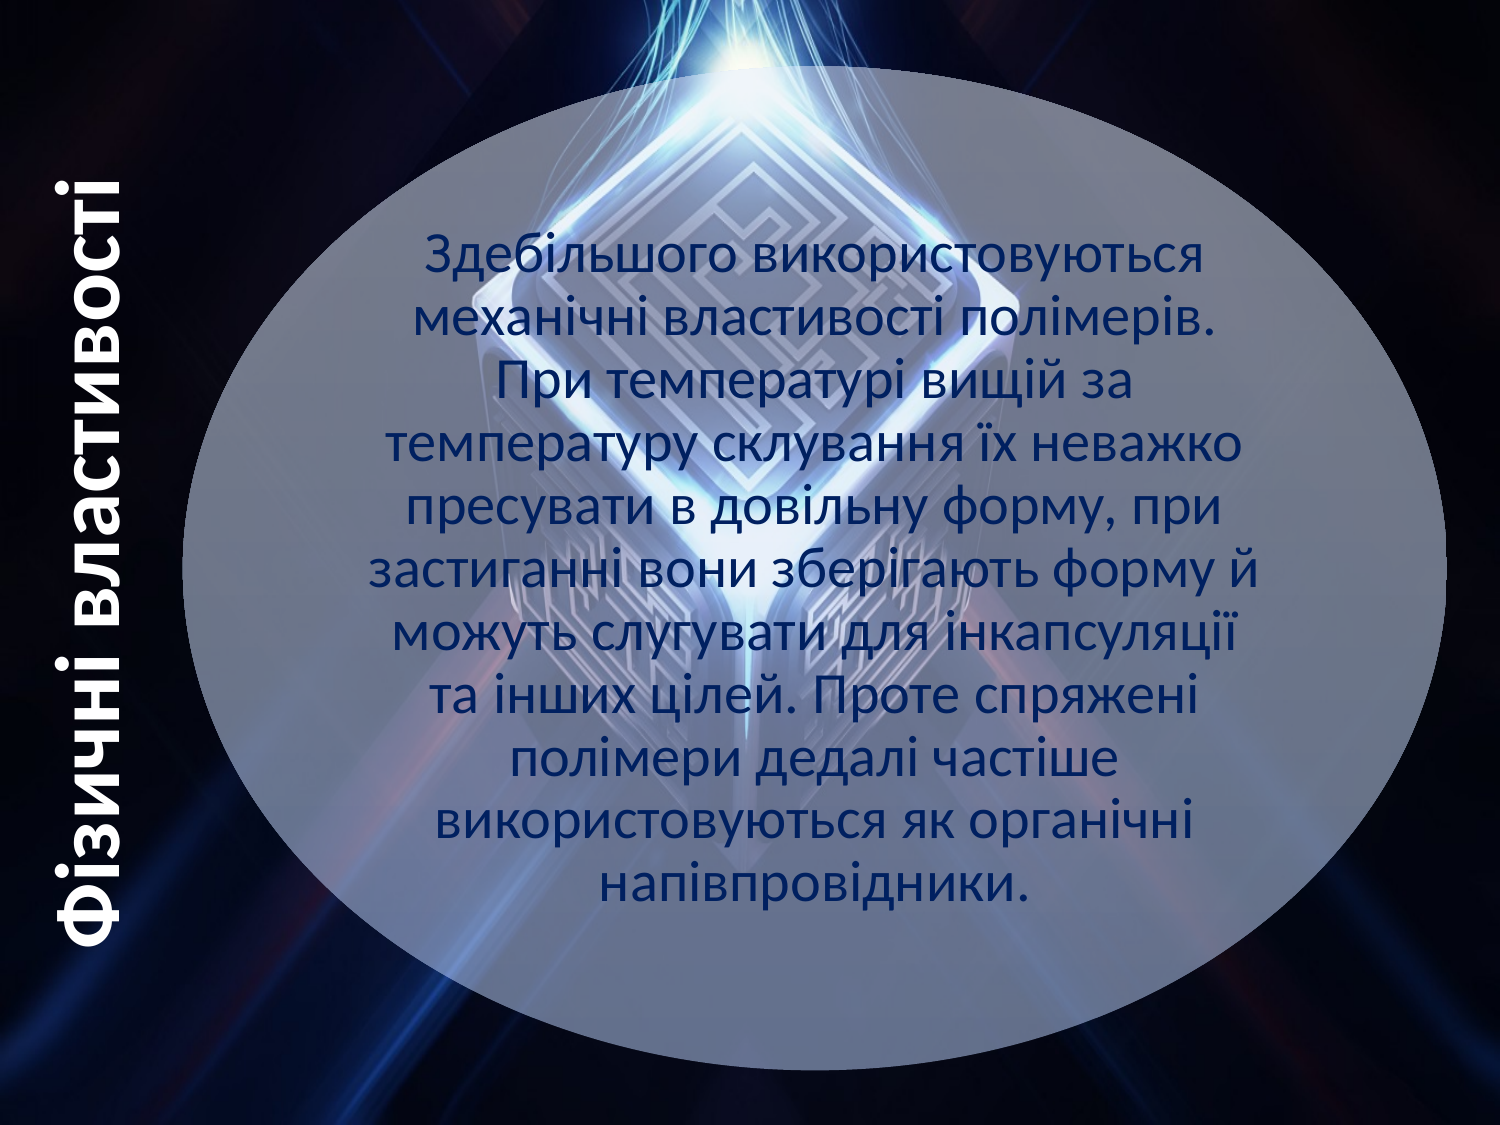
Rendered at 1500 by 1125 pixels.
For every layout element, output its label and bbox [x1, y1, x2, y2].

picture [0, 0, 1500, 1125]
list [64, 66, 1500, 1071]
